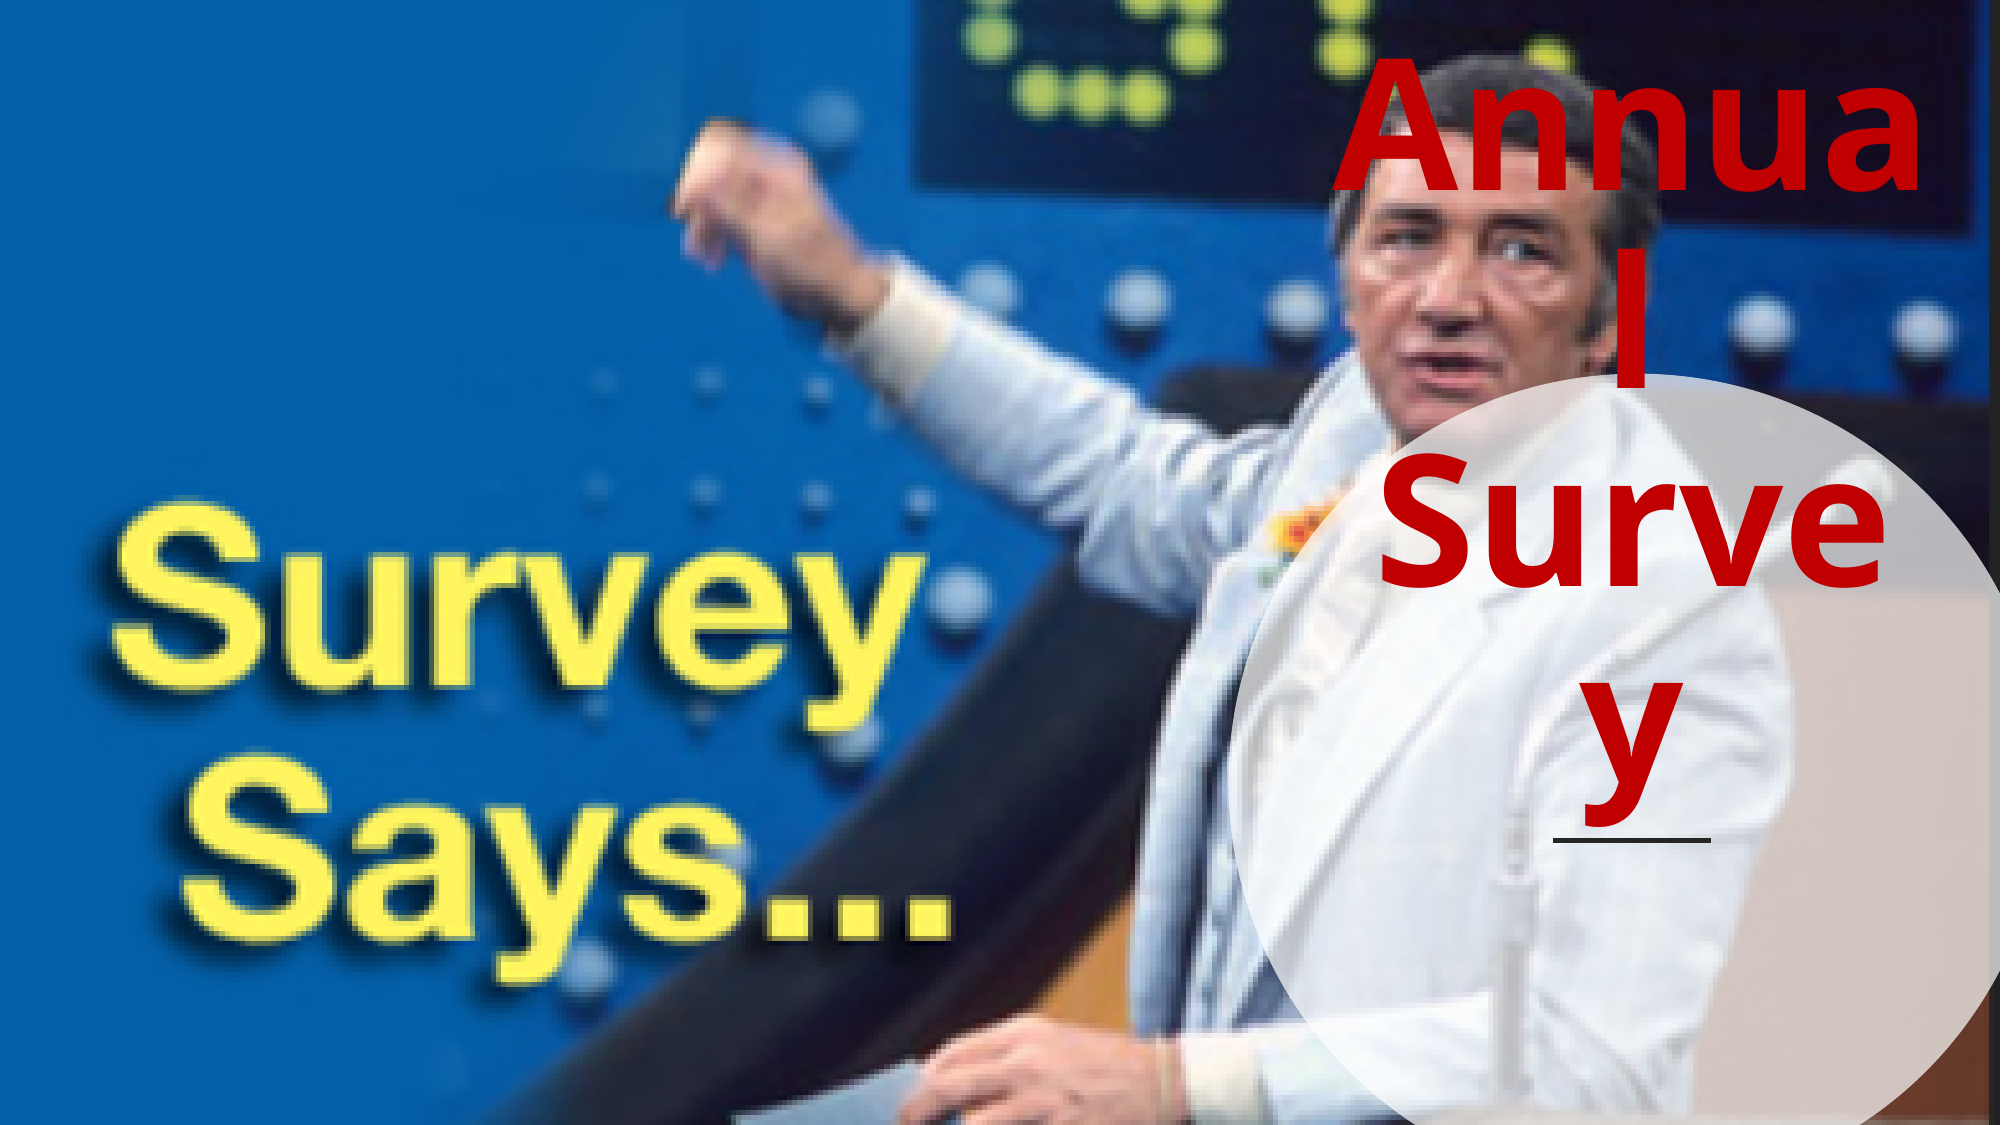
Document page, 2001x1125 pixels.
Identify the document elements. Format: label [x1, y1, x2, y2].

list [0, 0, 2000, 1125]
